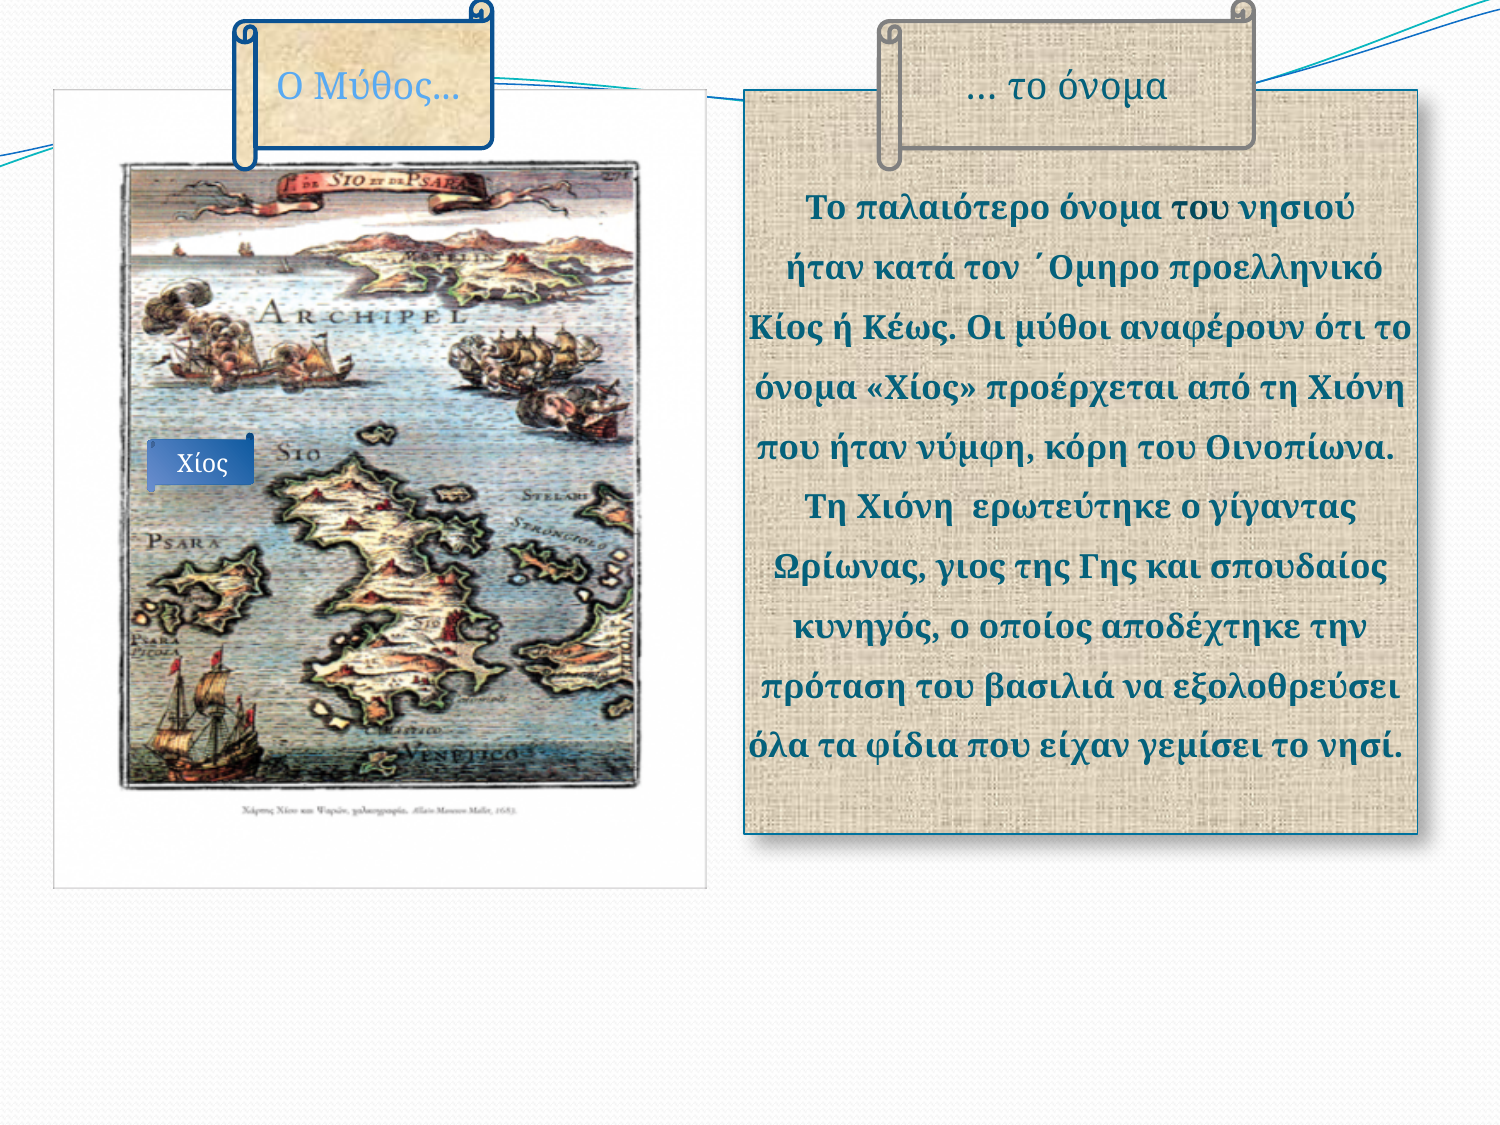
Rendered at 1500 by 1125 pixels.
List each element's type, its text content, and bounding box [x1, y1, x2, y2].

text_box Ο Μύθος... [232, 0, 495, 89]
text_box … το όνομα [876, 0, 1256, 172]
picture [52, 89, 707, 889]
title Το παλαιότερο όνομα του νησιού ήταν κατά τον ΄Ομηρο προελληνικό Κίος ή Κέως. Οι μύθοι αναφέρουν ότι το όνομα «Χίος» προέρχεται από τη Χιόνη που ήταν νύμφη, κόρη του Οινοπίωνα. Τη Χιόνη ερωτεύτηκε ο γίγαντας Ωρίωνας, γιος της Γης και σπουδαίος κυνηγός, ο οποίος αποδέχτηκε την πρόταση του βασιλιά να εξολοθρεύσει όλα τα φίδια που είχαν γεμίσει το νησί. [743, 89, 1418, 835]
